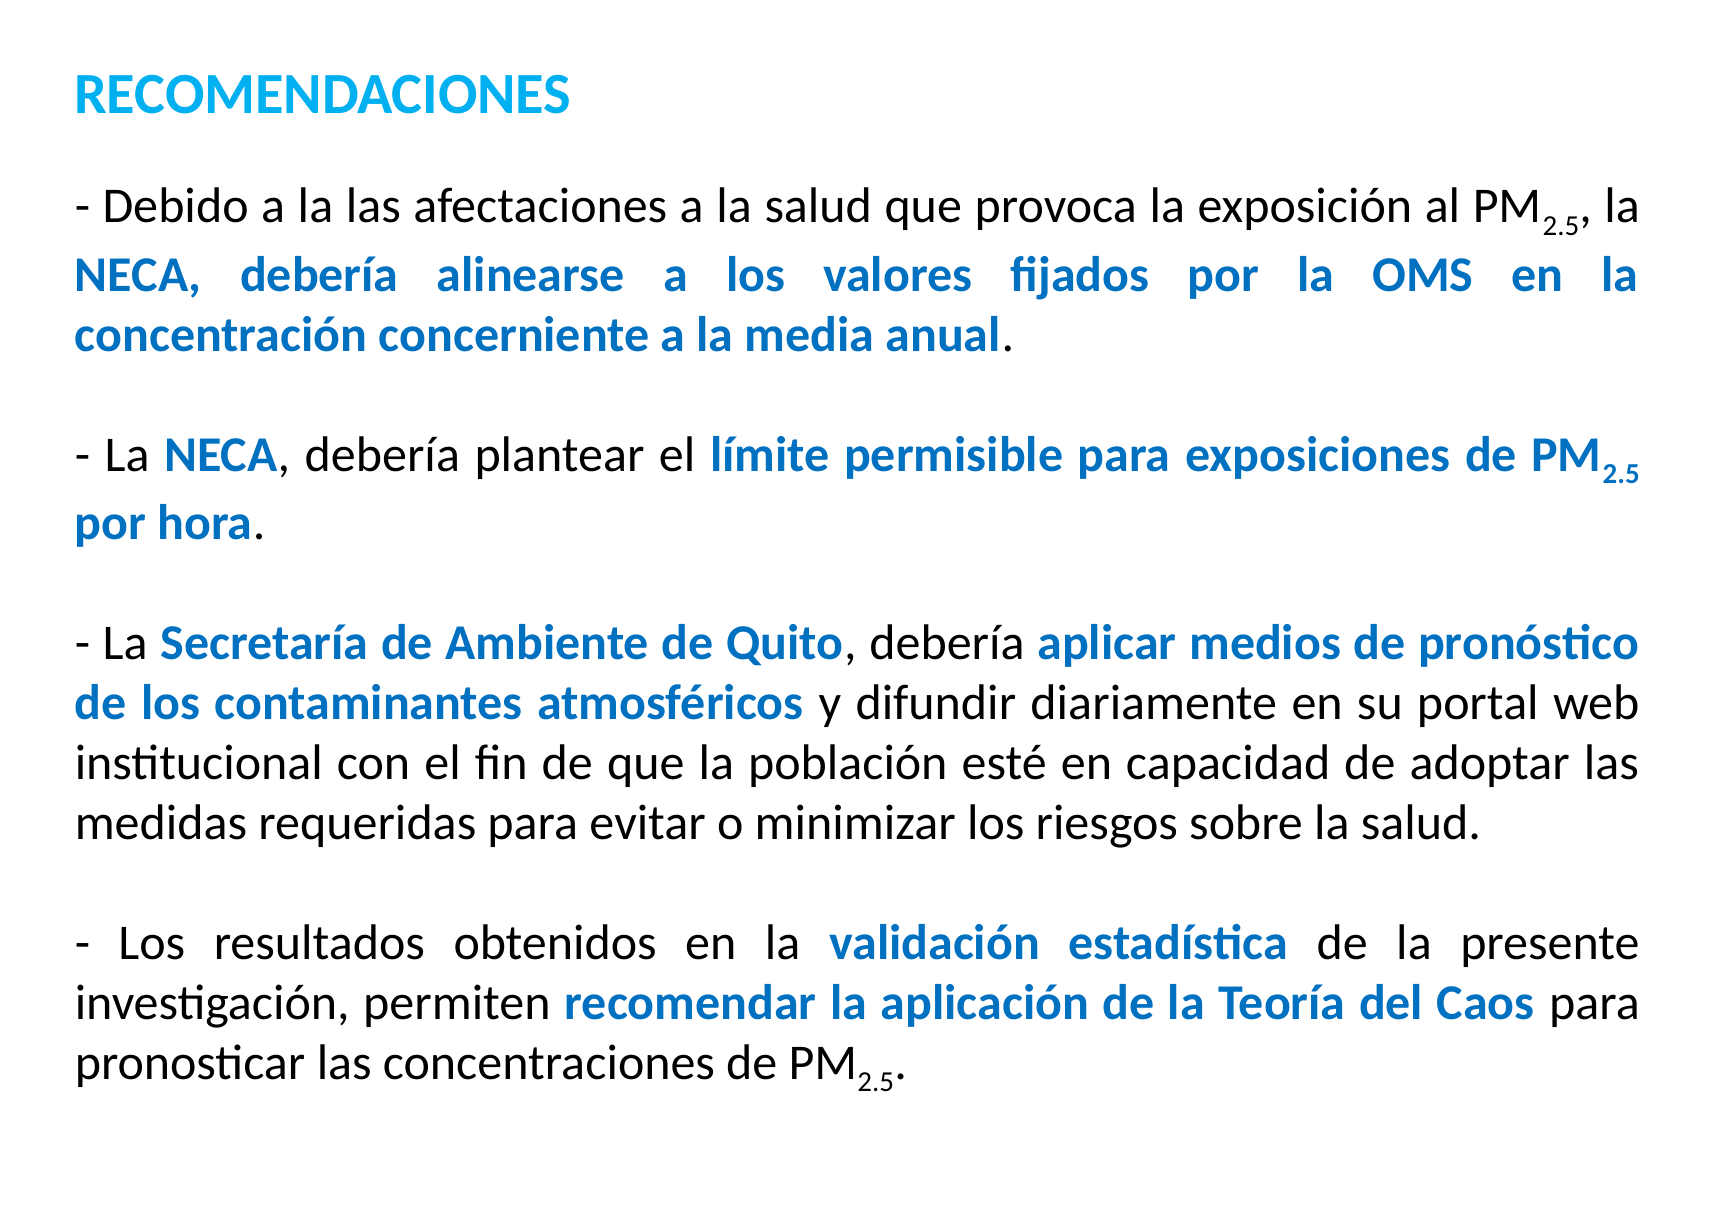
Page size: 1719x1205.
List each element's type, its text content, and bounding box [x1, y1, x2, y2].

text_box RECOMENDACIONES [59, 47, 587, 132]
text_box - Debido a la las afectaciones a la salud que provoca la exposición al PM2.5, la NECA, debería alinearse a los valores fijados por la OMS en la concentración concerniente a la media anual. - La NECA, debería plantear el límite permisible para exposiciones de PM2.5 por hora. - La Secretaría de Ambiente de Quito, debería aplicar medios de pronóstico de los contaminantes atmosféricos y difundir diariamente en su portal web institucional con el fin de que la población esté en capacidad de adoptar las medidas requeridas para evitar o minimizar los riesgos sobre la salud. - Los resultados obtenidos en la validación estadística de la presente investigación, permiten recomendar la aplicación de la Teoría del Caos para pronosticar las concentraciones de PM2.5. [60, 165, 1655, 1105]
